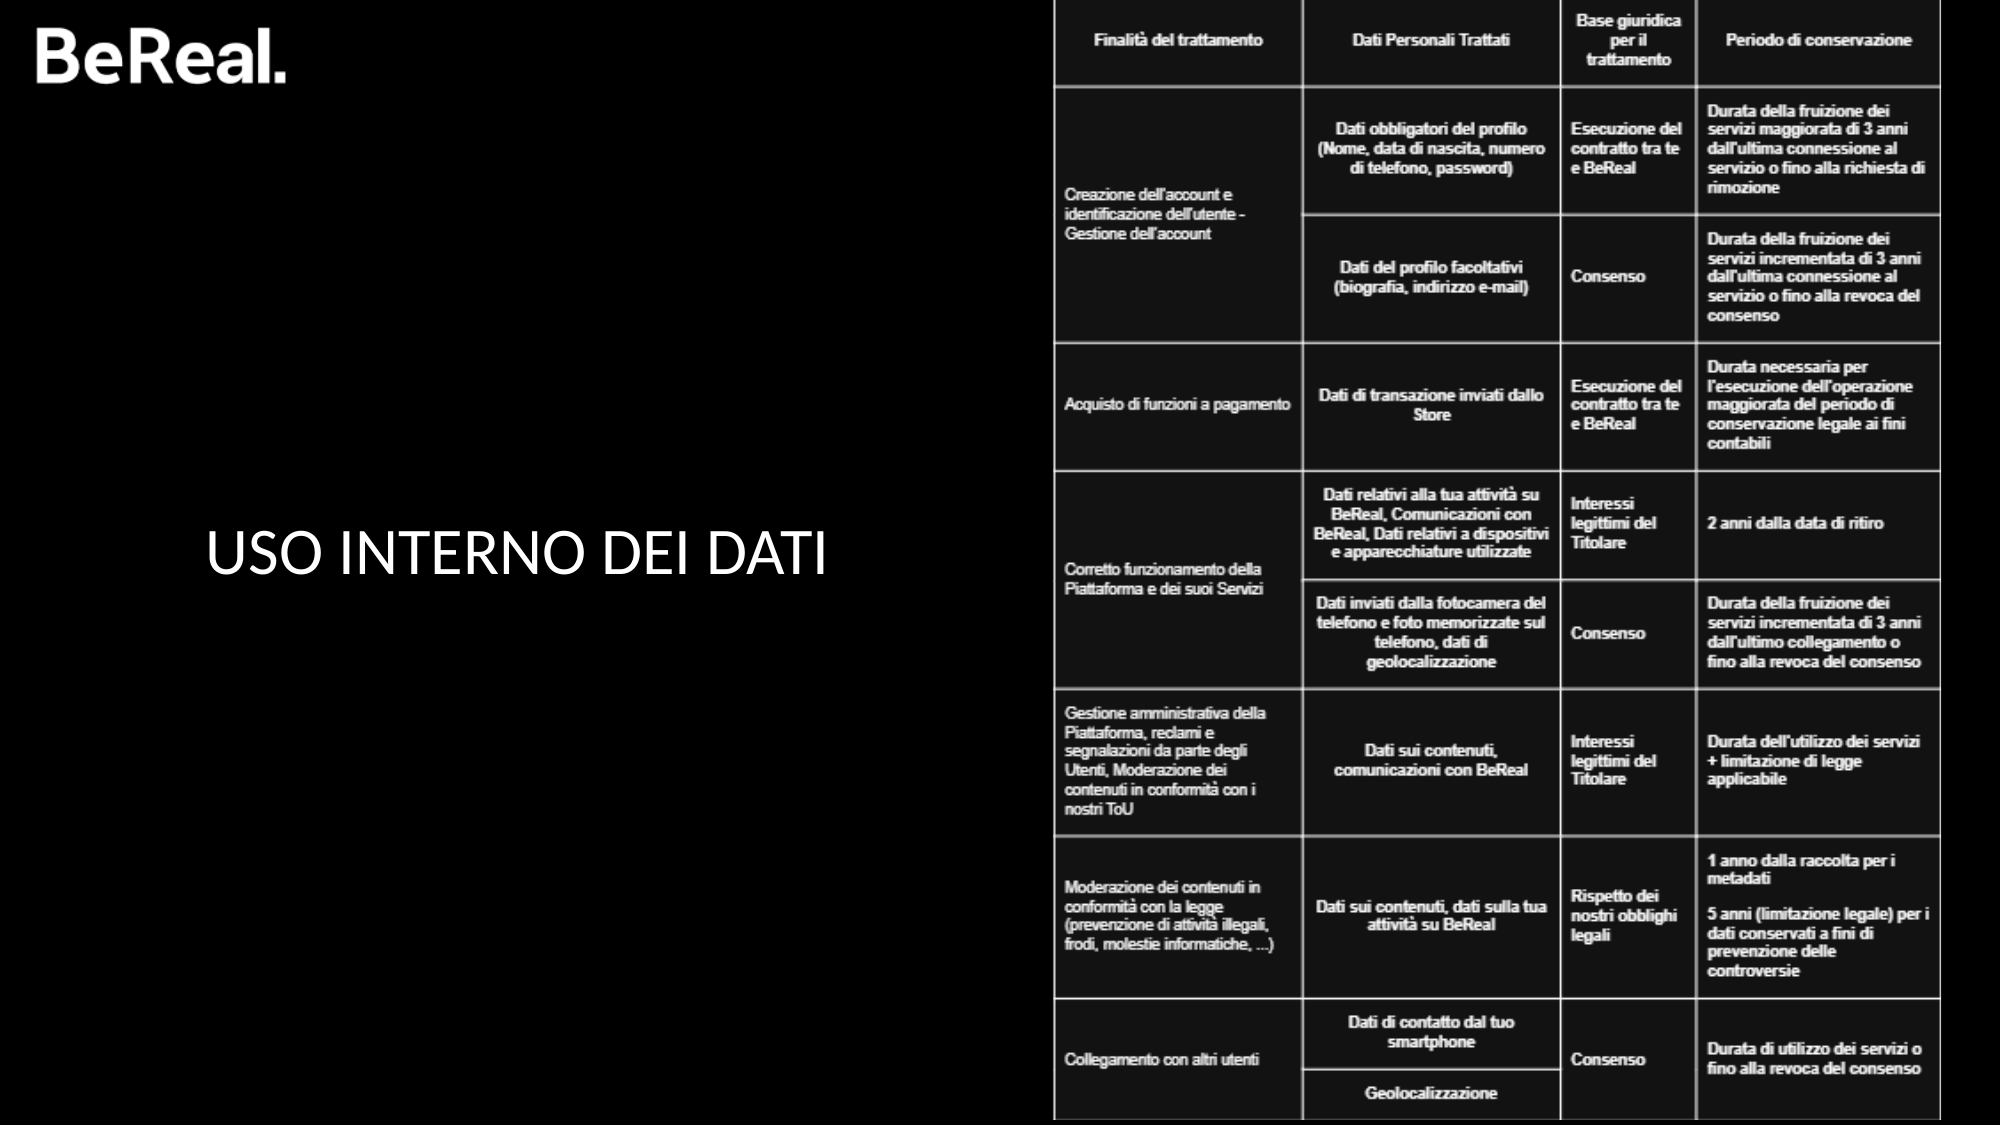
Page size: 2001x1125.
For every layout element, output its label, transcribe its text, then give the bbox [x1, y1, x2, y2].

picture [1052, 0, 1942, 1120]
picture [0, 15, 308, 94]
text_box USO INTERNO DEI DATI [191, 500, 1000, 623]
